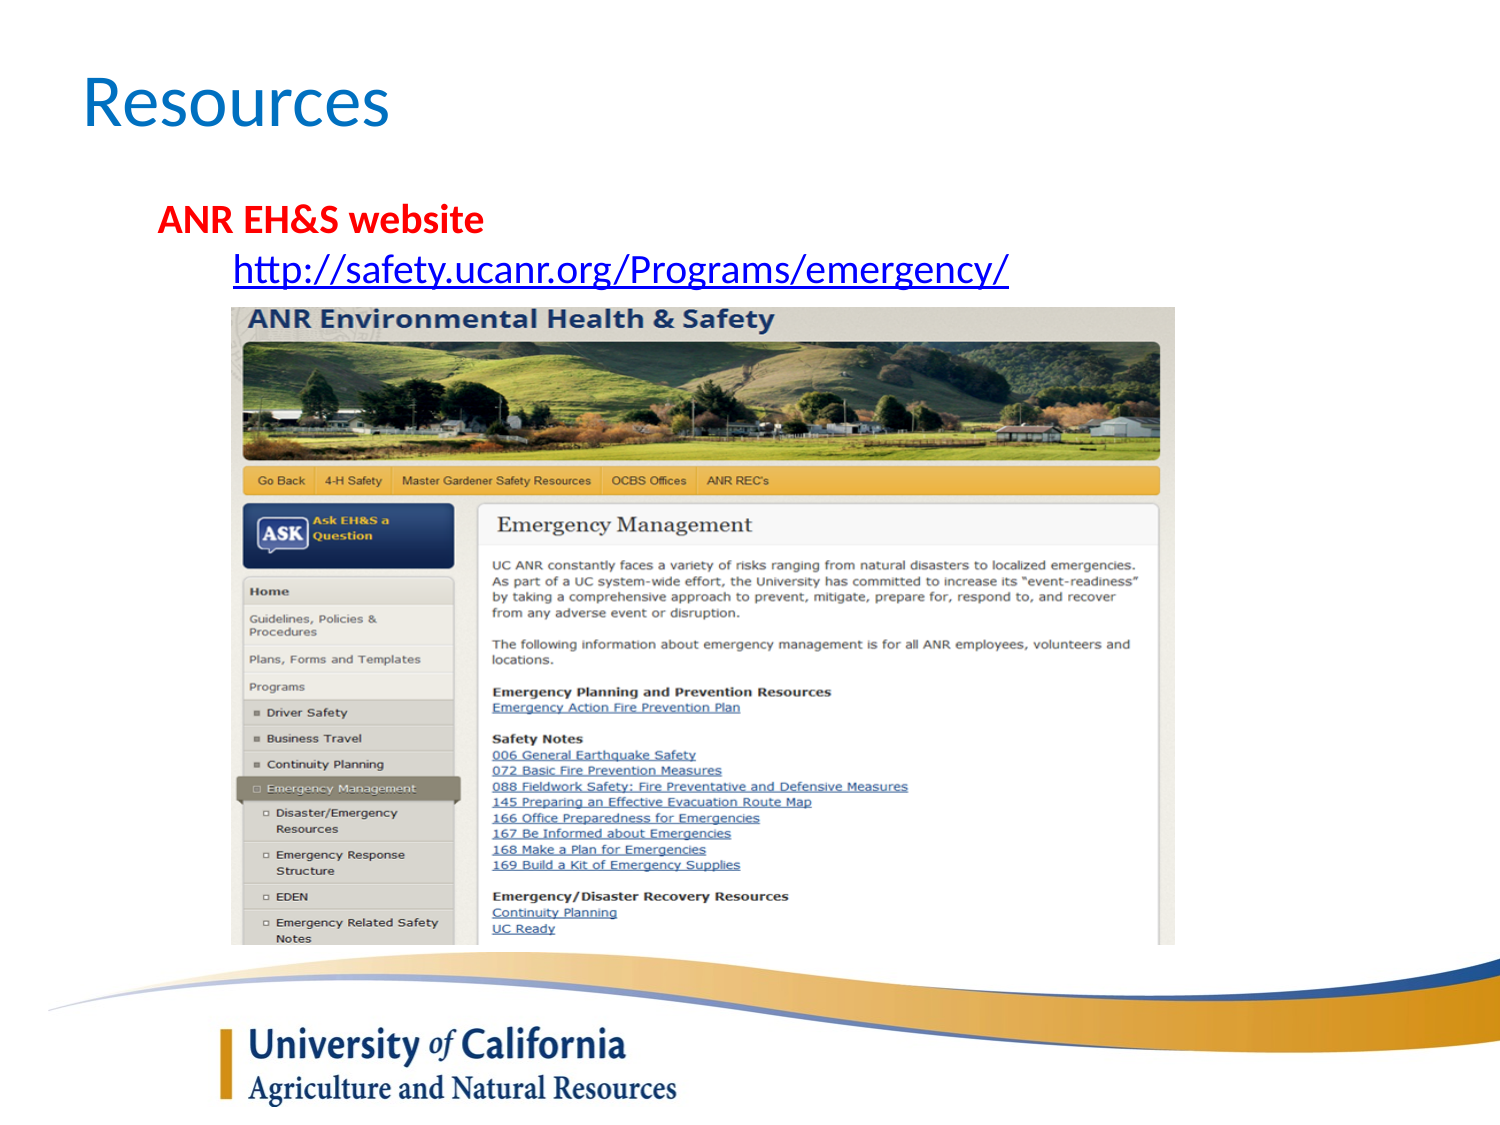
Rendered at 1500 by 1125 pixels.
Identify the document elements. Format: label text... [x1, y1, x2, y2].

picture [48, 952, 1500, 1107]
text_box Resources ANR EH&S website http://safety.ucanr.org/Programs/emergency/ [67, 44, 1450, 534]
picture [231, 306, 1176, 945]
